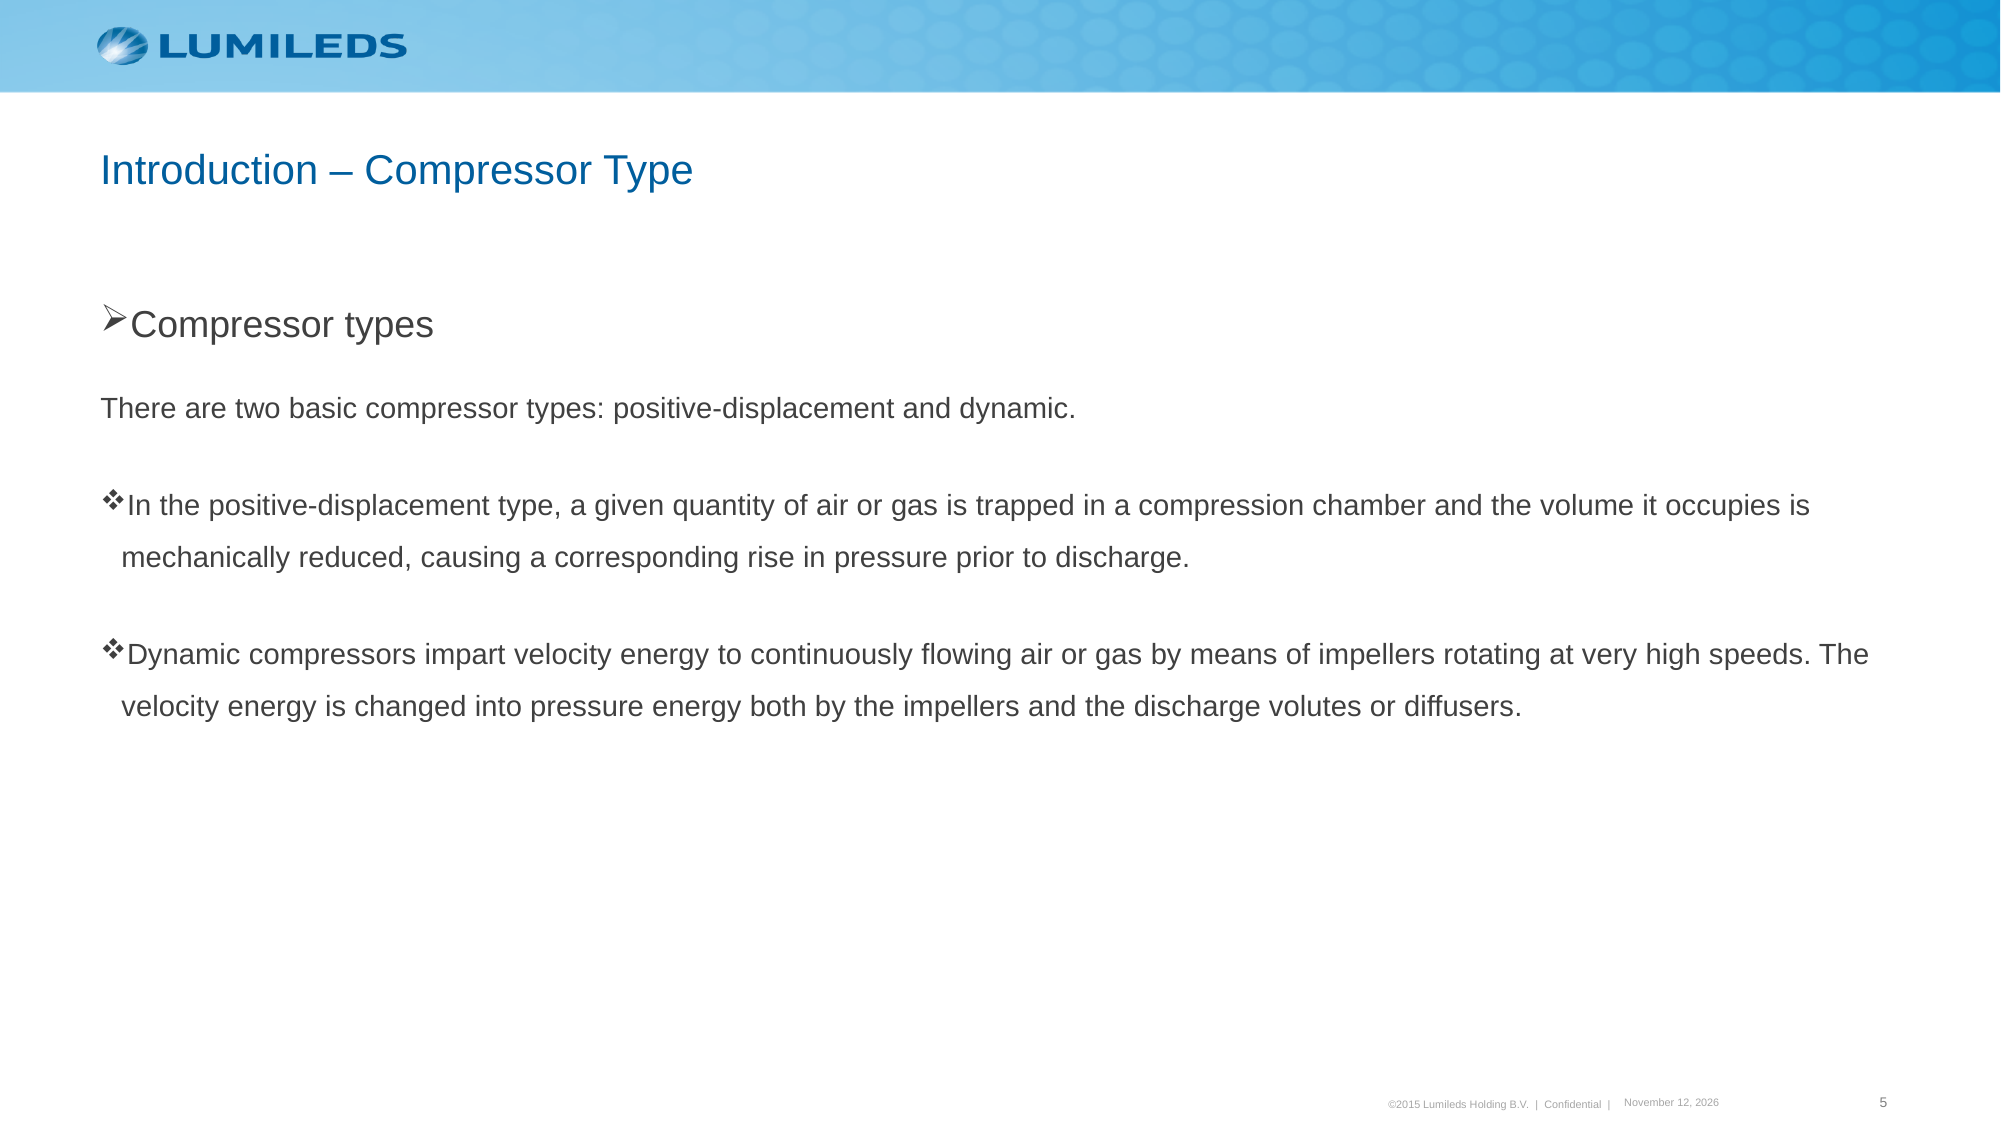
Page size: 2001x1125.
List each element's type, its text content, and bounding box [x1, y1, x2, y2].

list Compressor types There are two basic compressor types: positive-displacement and dynamic. In the positive-displacement type, a given quantity of air or gas is trapped in a compression chamber and the volume it occupies is mechanically reduced, causing a corresponding rise in pressure prior to discharge. Dynamic compressors impart velocity energy to continuously flowing air or gas by means of impellers rotating at very high speeds. The velocity energy is changed into pressure energy both by the impellers and the discharge volutes or diffusers. [100, 299, 1903, 808]
list Introduction – Compressor Type [100, 135, 1903, 201]
picture [0, 0, 2001, 1125]
